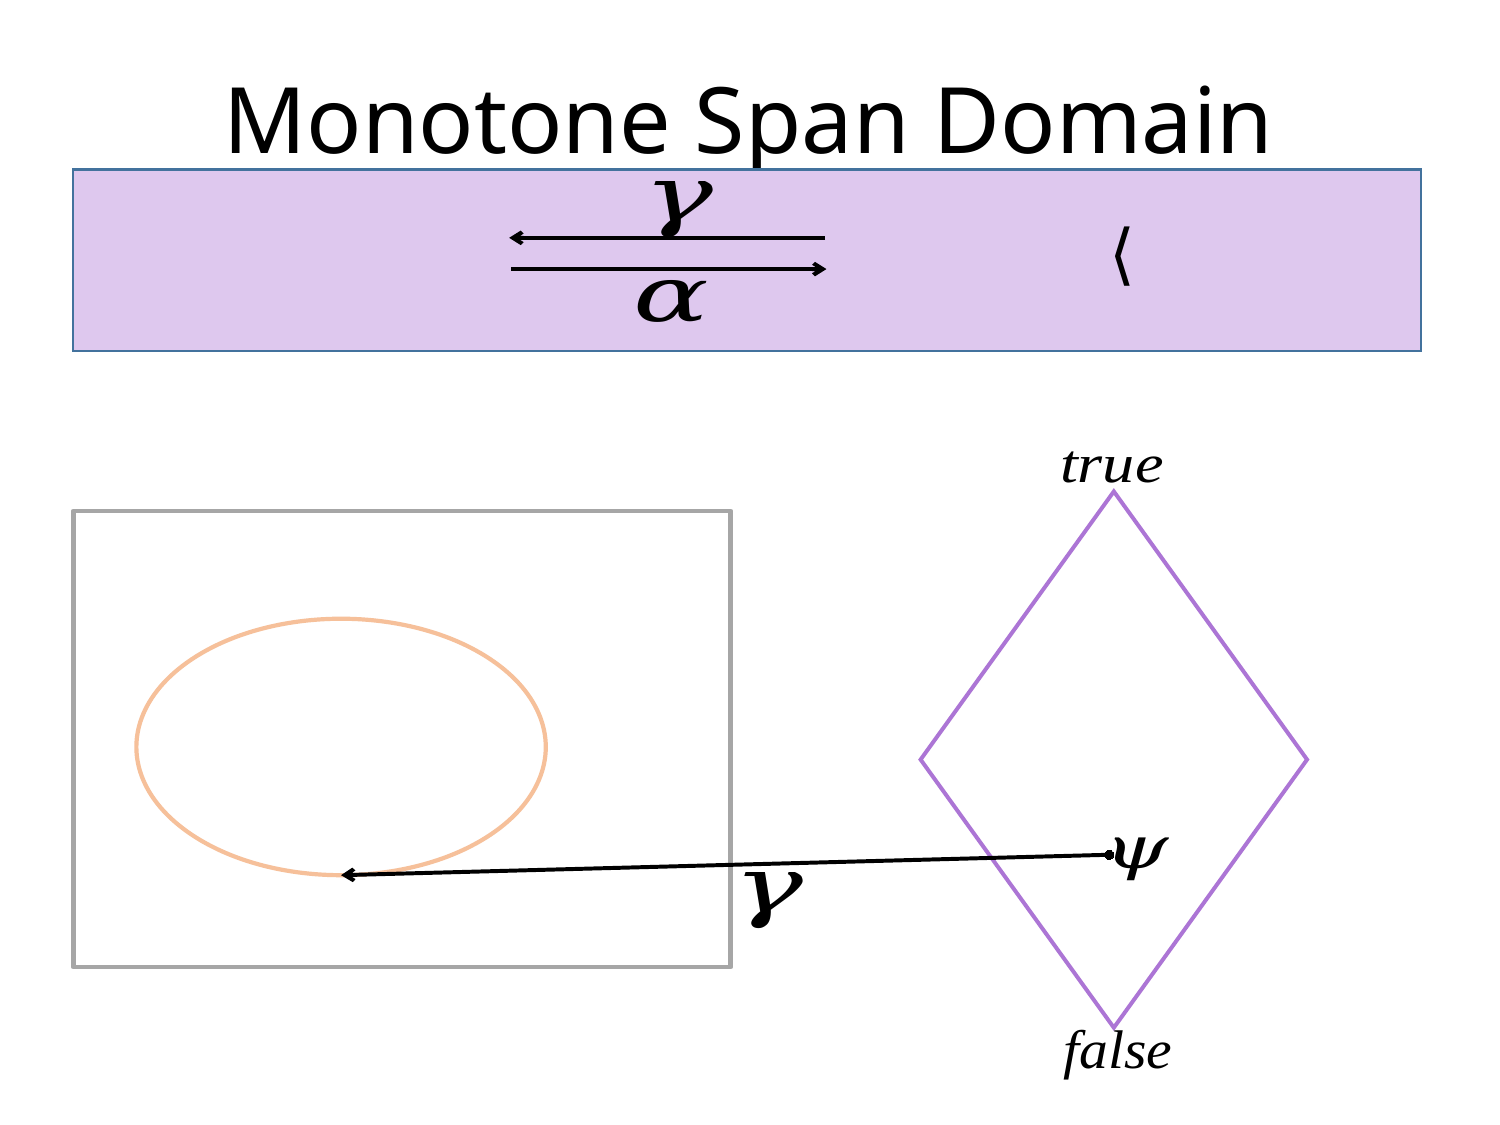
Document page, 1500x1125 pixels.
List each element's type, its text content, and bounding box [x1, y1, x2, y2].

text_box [1104, 817, 1136, 883]
text_box [73, 510, 731, 968]
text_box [341, 854, 1104, 876]
text_box Monotone Span Domain [105, 72, 1392, 168]
text_box [72, 168, 1422, 352]
text_box [919, 489, 1309, 1030]
